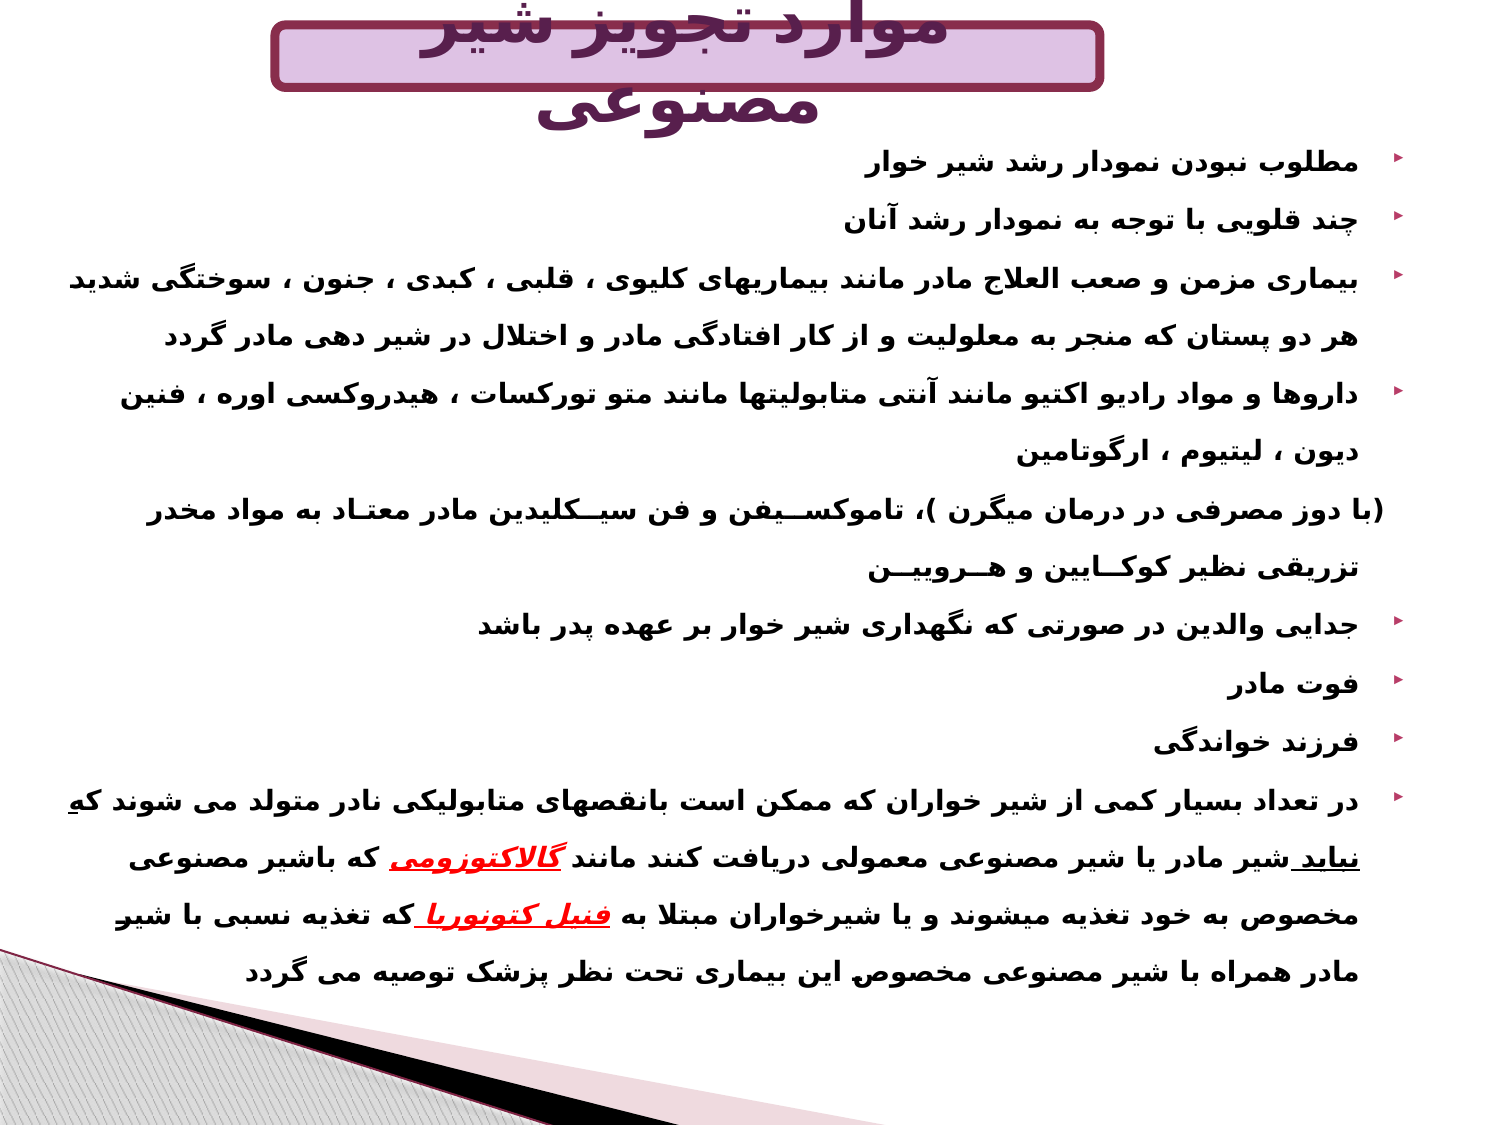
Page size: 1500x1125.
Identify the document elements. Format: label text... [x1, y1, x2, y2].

list مطلوب نبودن نمودار رشد شیر خوار چند قلویی با توجه به نمودار رشد آنان بیماری مزمن و صعب العلاج مادر مانند بیماریهای کلیوی ، قلبی ، کبدی ، جنون ، سوختگی شدید هر دو پستان که منجر به معلولیت و از کار افتادگی مادر و اختلال در شیر دهی مادر گردد داروها و مواد رادیو اکتیو مانند آنتی متابولیتها مانند متو تورکسات ، هیدروکسی اوره ، فنین دیون ، لیتیوم ، ارگوتامین (با دوز مصرفی در درمان میگرن )، تاموکســیفن و فن سیــکلیدین مادر معتـاد به مواد مخدر تزریقی نظیر کوکــایین و هــروییــن جدایی والدین در صورتی که نگهداری شیر خوار بر عهده پدر باشد فوت مادر فرزند خواندگی در تعداد بسیار کمی از شیر خواران که ممکن است بانقصهای متابولیکی نادر متولد می شوند که نباید شیر مادر یا شیر مصنوعی معمولی دریافت کنند مانند گالاکتوزومی که باشیر مصنوعی مخصوص به خود تغذیه میشوند و یا شیرخواران مبتلا به فنیل کتونوریا که تغذیه نسبی با شیر مادر همراه با شیر مصنوعی مخصوص این بیماری تحت نظر پزشک توصیه می گردد [50, 112, 1425, 1075]
text_box موارد تجویز شیر مصنوعی [270, 20, 1105, 92]
